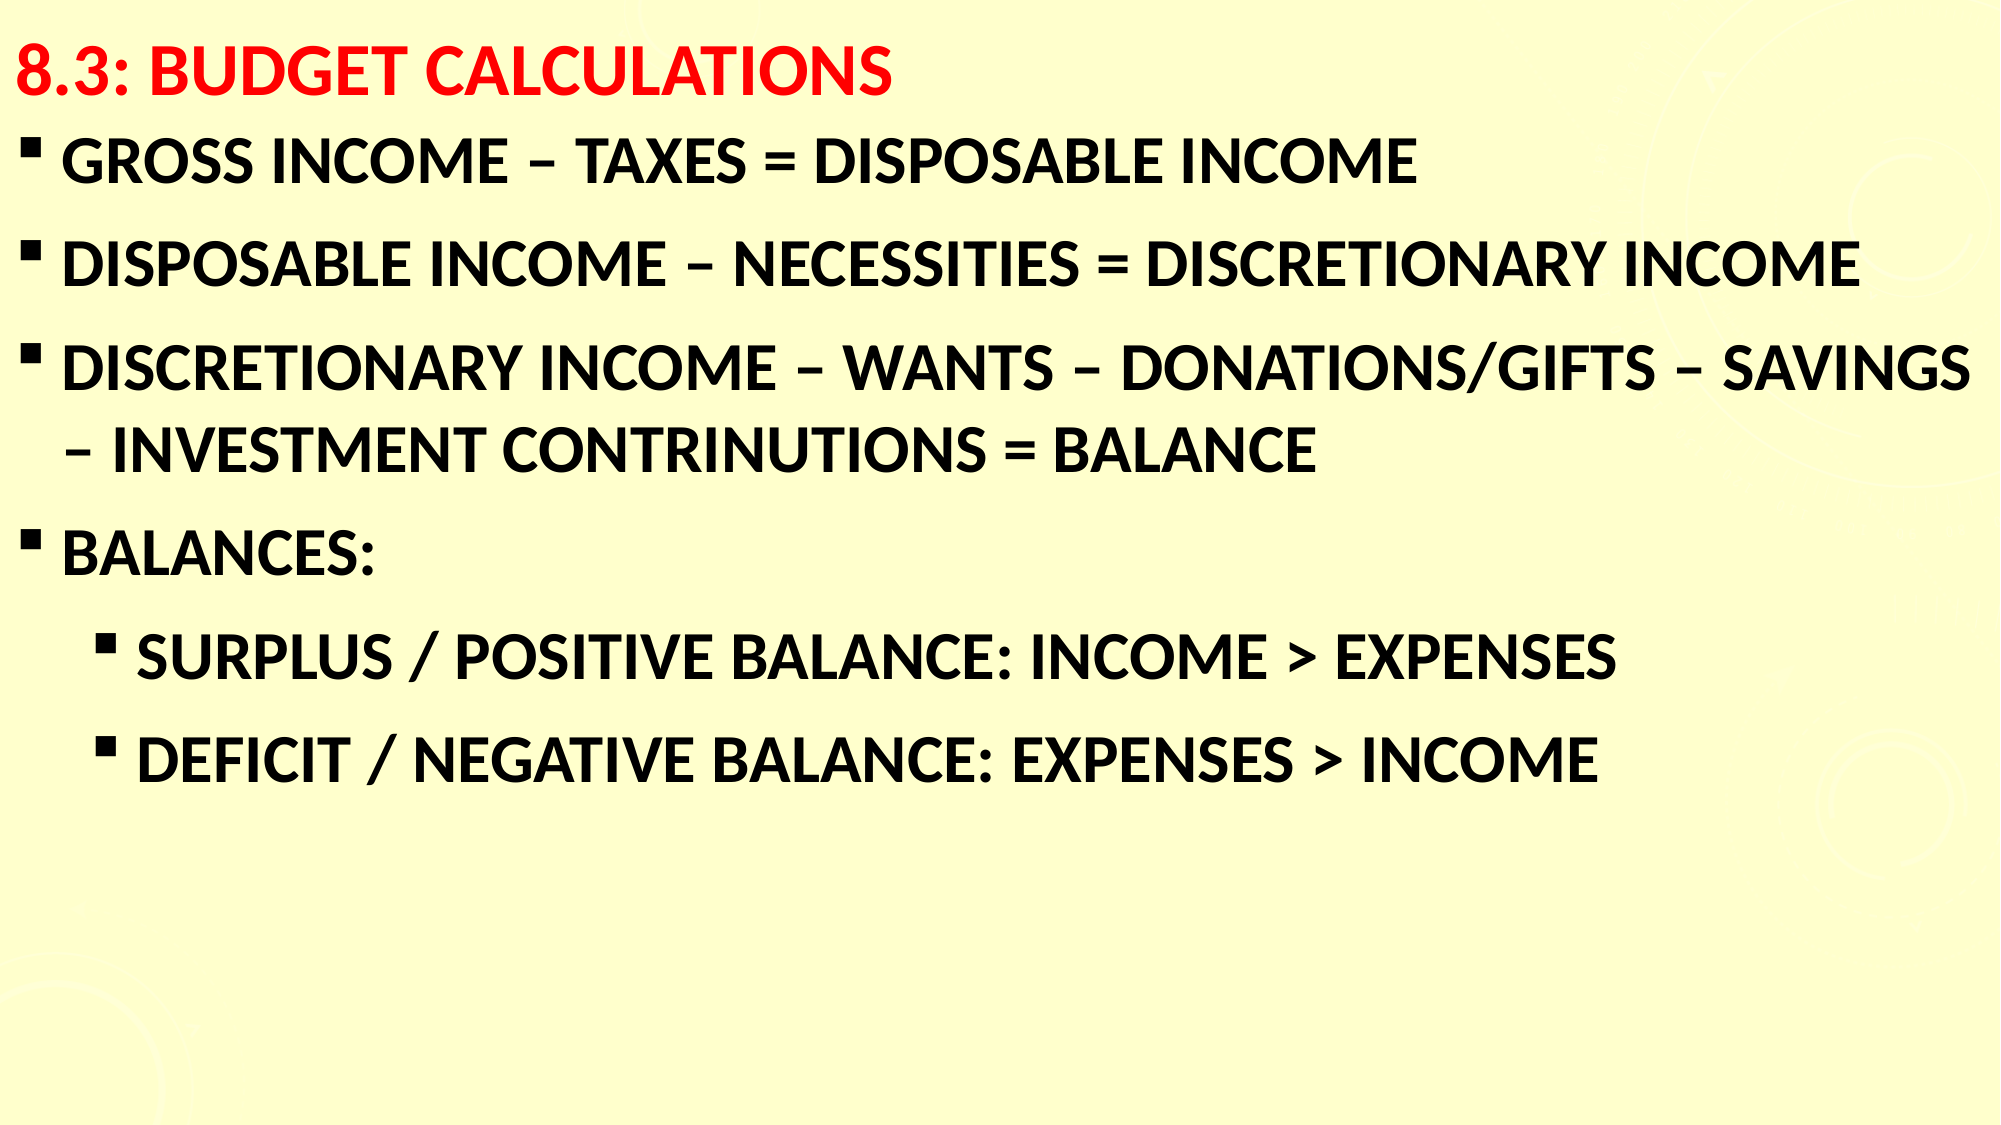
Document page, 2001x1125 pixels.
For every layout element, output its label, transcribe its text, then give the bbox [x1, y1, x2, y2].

title 8.3: BUDGET CALCULATIONS [0, 0, 2000, 107]
list GROSS INCOME – TAXES = DISPOSABLE INCOME DISPOSABLE INCOME – NECESSITIES = DISCRETIONARY INCOME DISCRETIONARY INCOME – WANTS – DONATIONS/GIFTS – SAVINGS – INVESTMENT CONTRINUTIONS = BALANCE BALANCES: SURPLUS / POSITIVE BALANCE: INCOME > EXPENSES DEFICIT / NEGATIVE BALANCE: EXPENSES > INCOME [0, 107, 2000, 1125]
